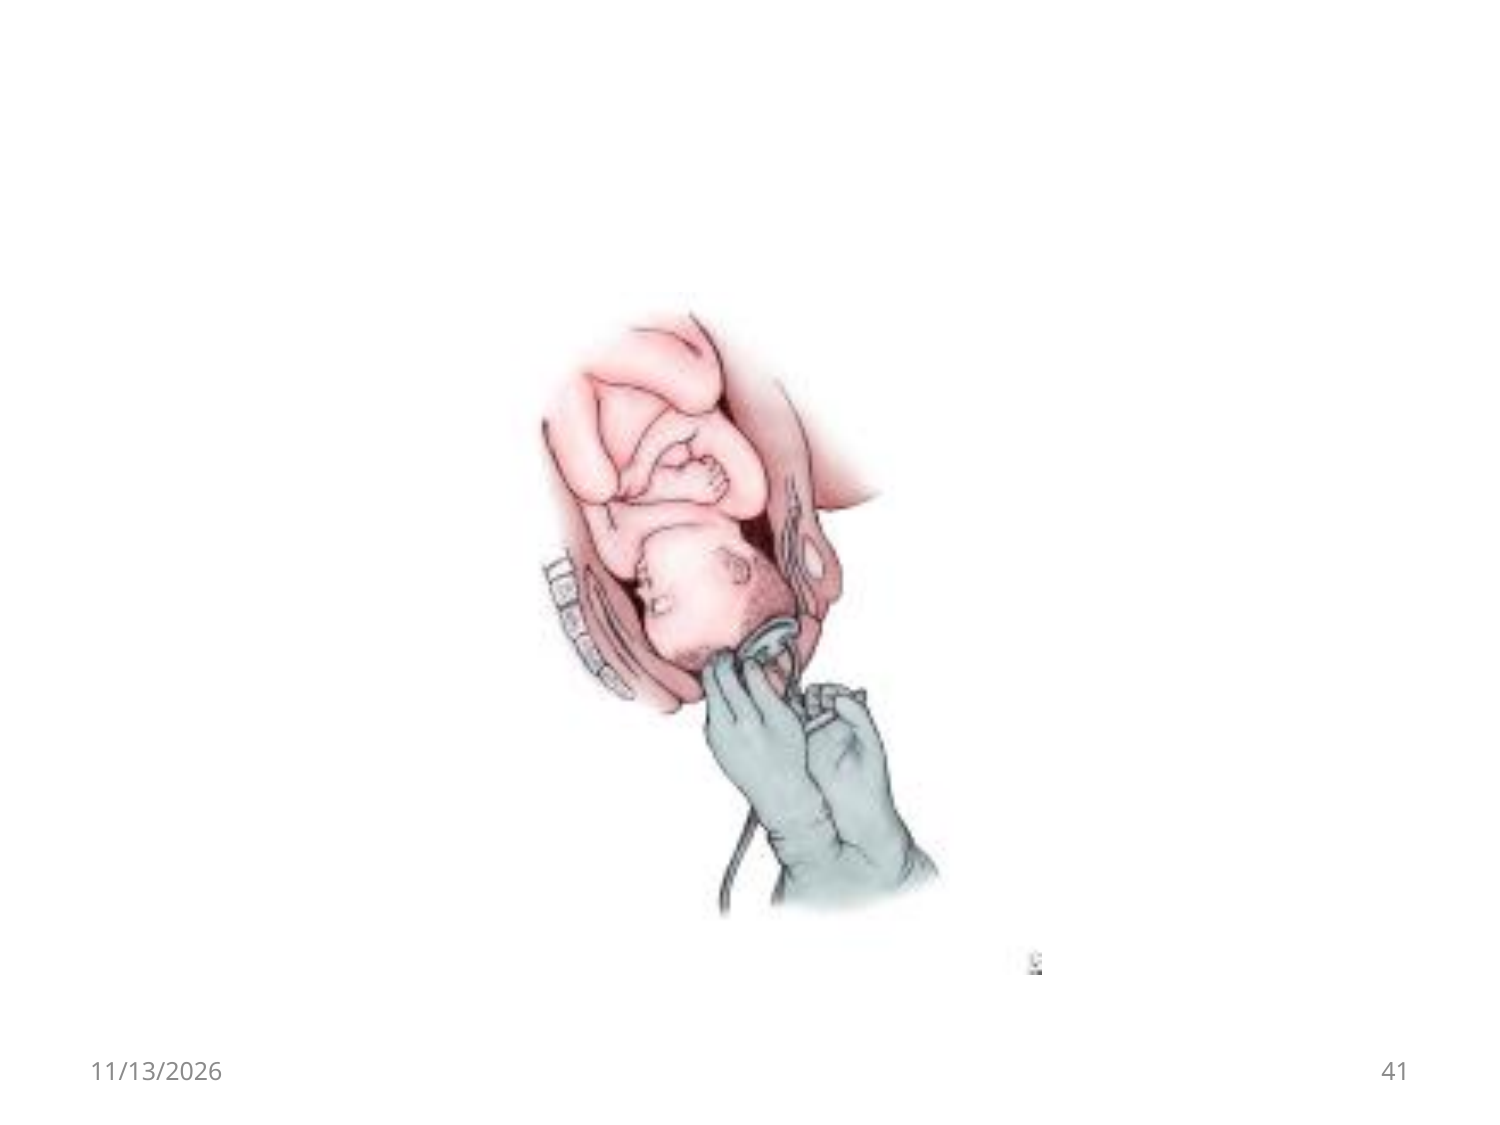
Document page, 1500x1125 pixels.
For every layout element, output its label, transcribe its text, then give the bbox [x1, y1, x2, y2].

slide_number 41 [1074, 1042, 1425, 1103]
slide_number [75, 1042, 425, 1103]
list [458, 292, 1042, 975]
